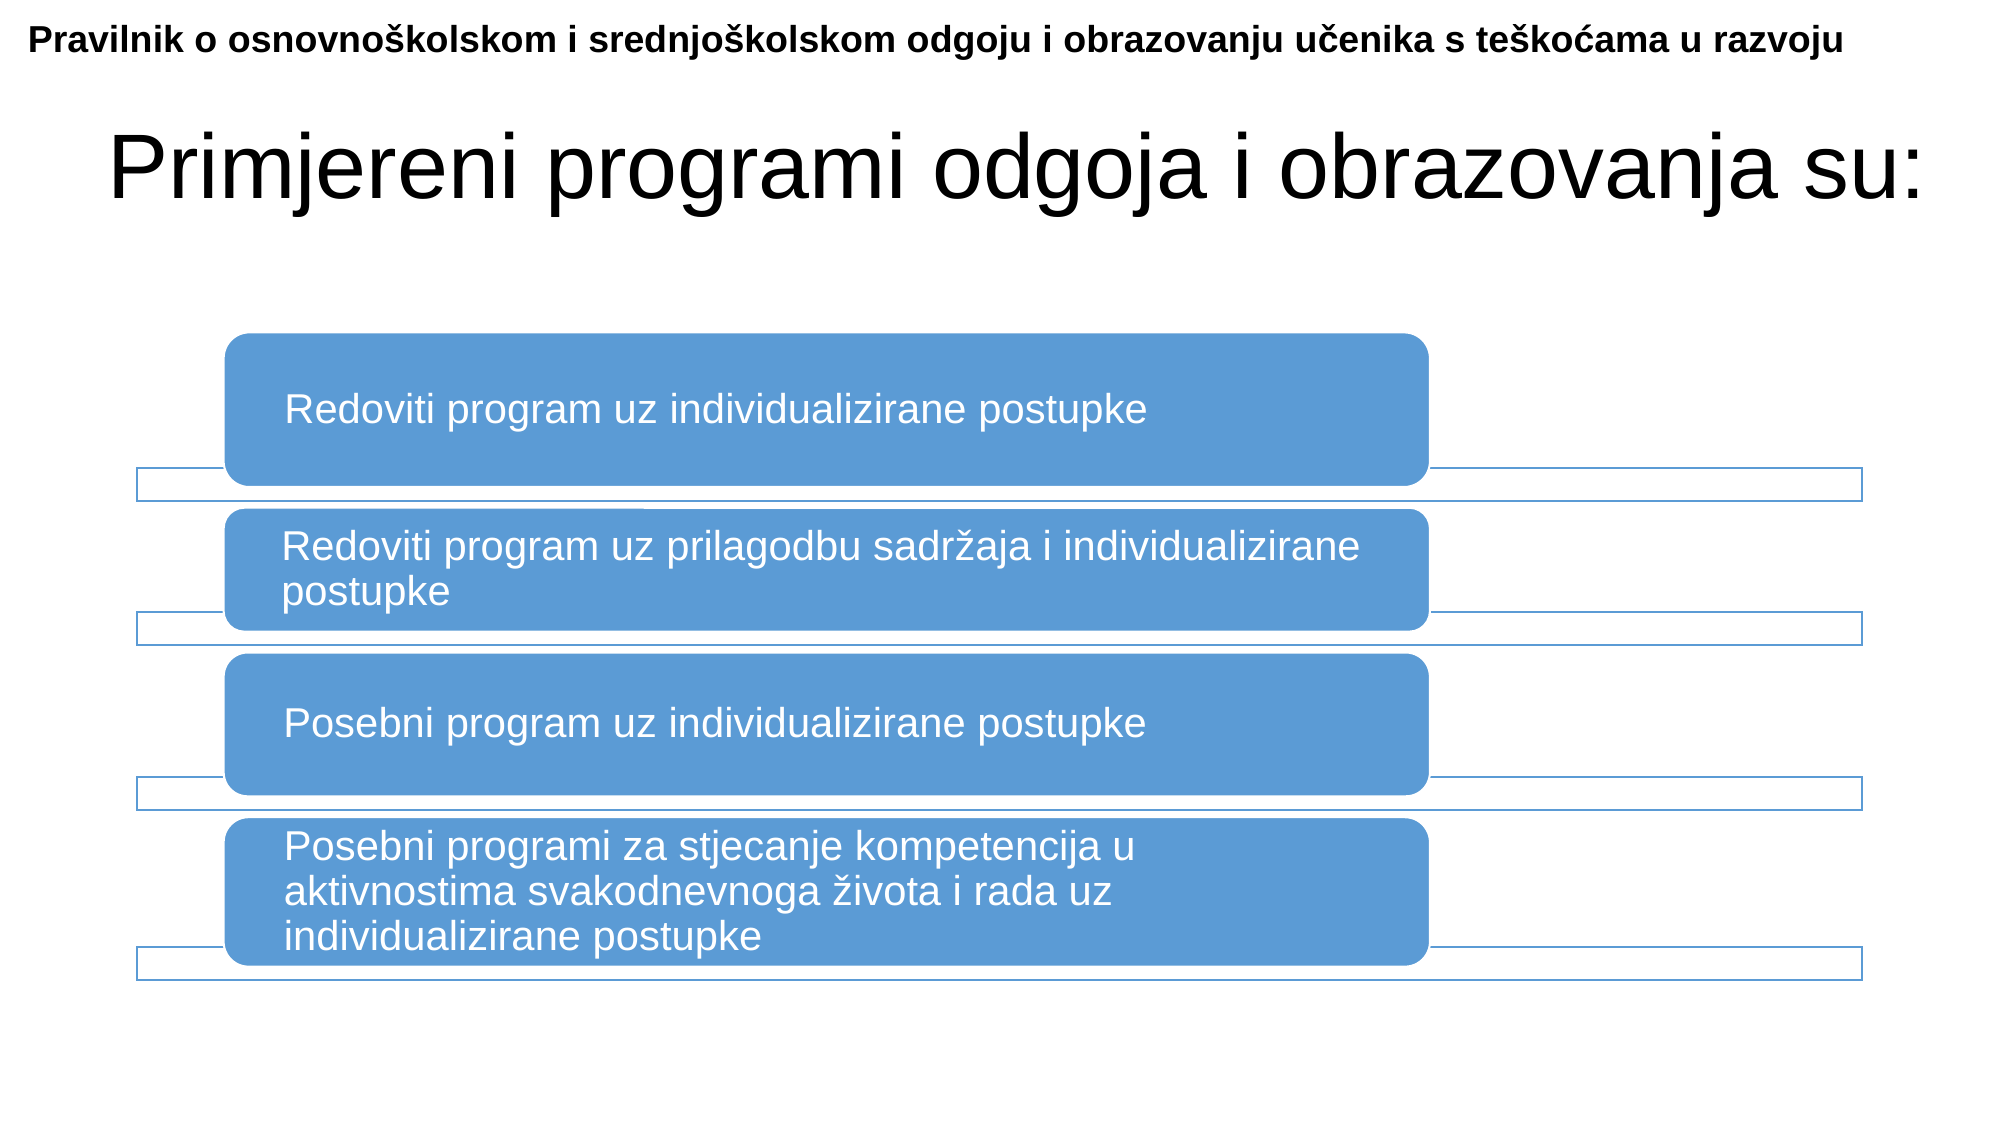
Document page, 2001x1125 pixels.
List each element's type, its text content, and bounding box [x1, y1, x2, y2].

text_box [137, 299, 1863, 1014]
title Primjereni programi odgoja i obrazovanja su: [92, 59, 1945, 278]
text_box Pravilnik o osnovnoškolskom i srednjoškolskom odgoju i obrazovanju učenika s teškoćama u razvoju [13, 7, 1863, 68]
